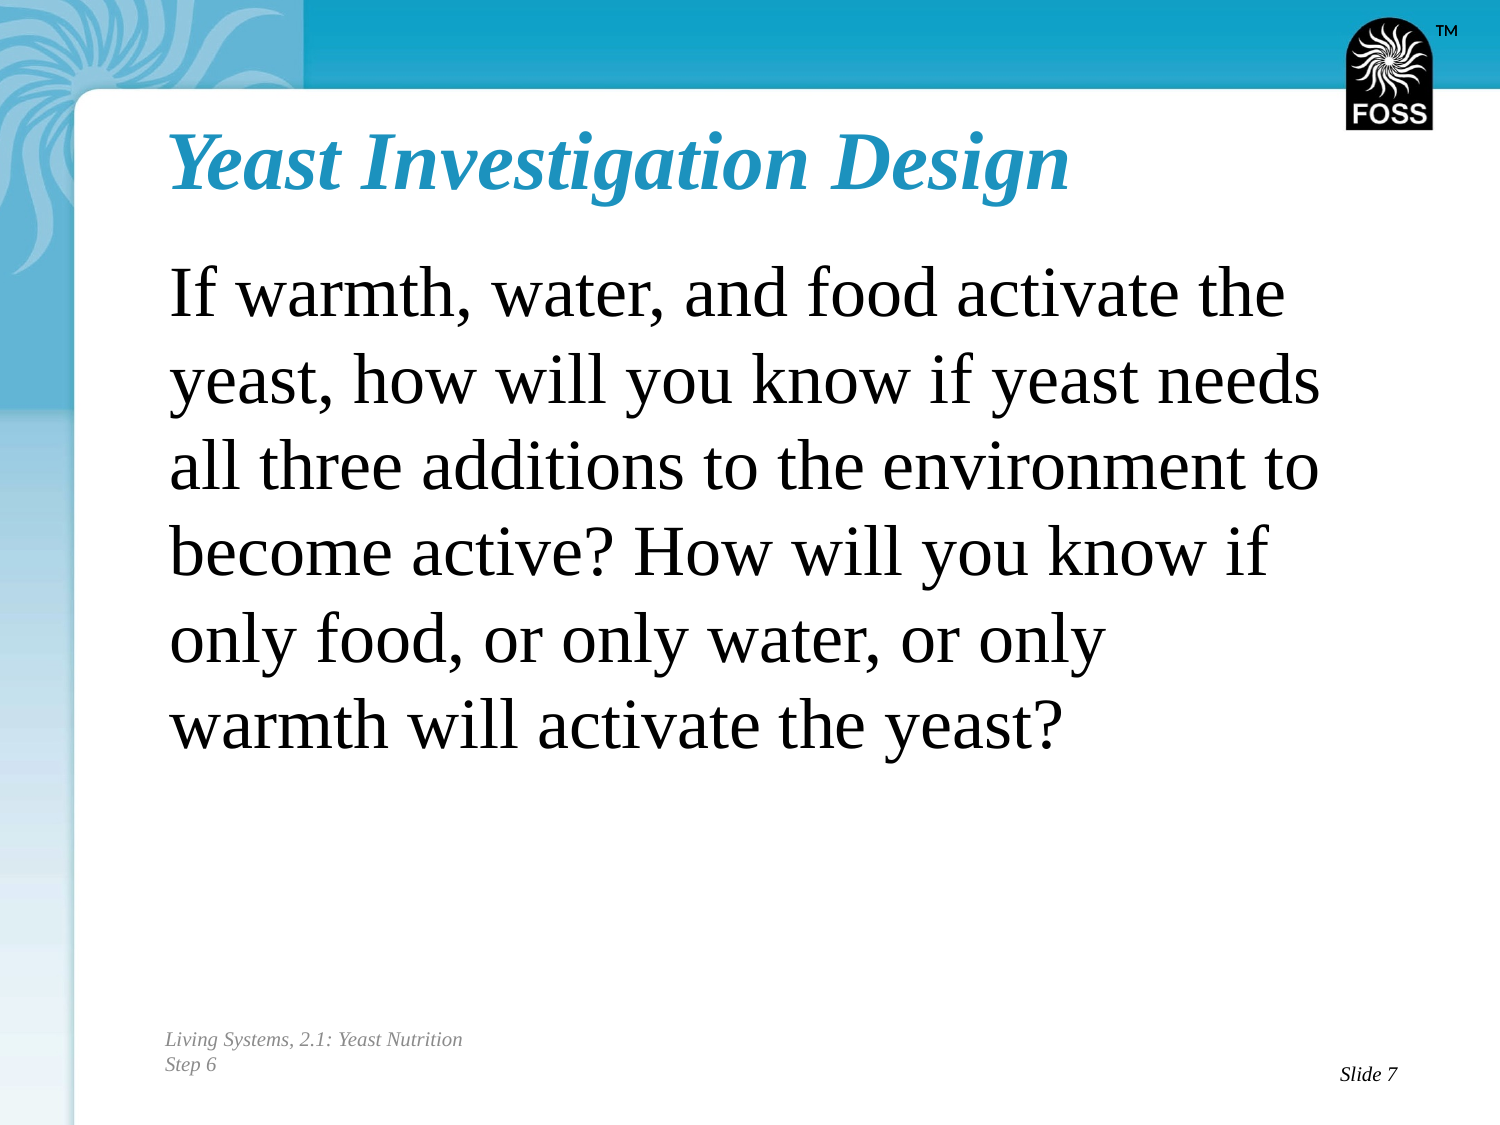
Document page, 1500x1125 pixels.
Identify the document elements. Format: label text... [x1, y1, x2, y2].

slide_number Slide 7 [1074, 1042, 1413, 1103]
title Yeast Investigation Design [150, 112, 1413, 200]
footer Living Systems, 2.1: Yeast Nutrition Step 6 [150, 1027, 825, 1074]
list If warmth, water, and food activate the yeast, how will you know if yeast needs all three additions to the environment to become active? How will you know if only food, or only water, or only warmth will activate the yeast? [154, 237, 1355, 1099]
picture [0, 0, 1500, 1125]
